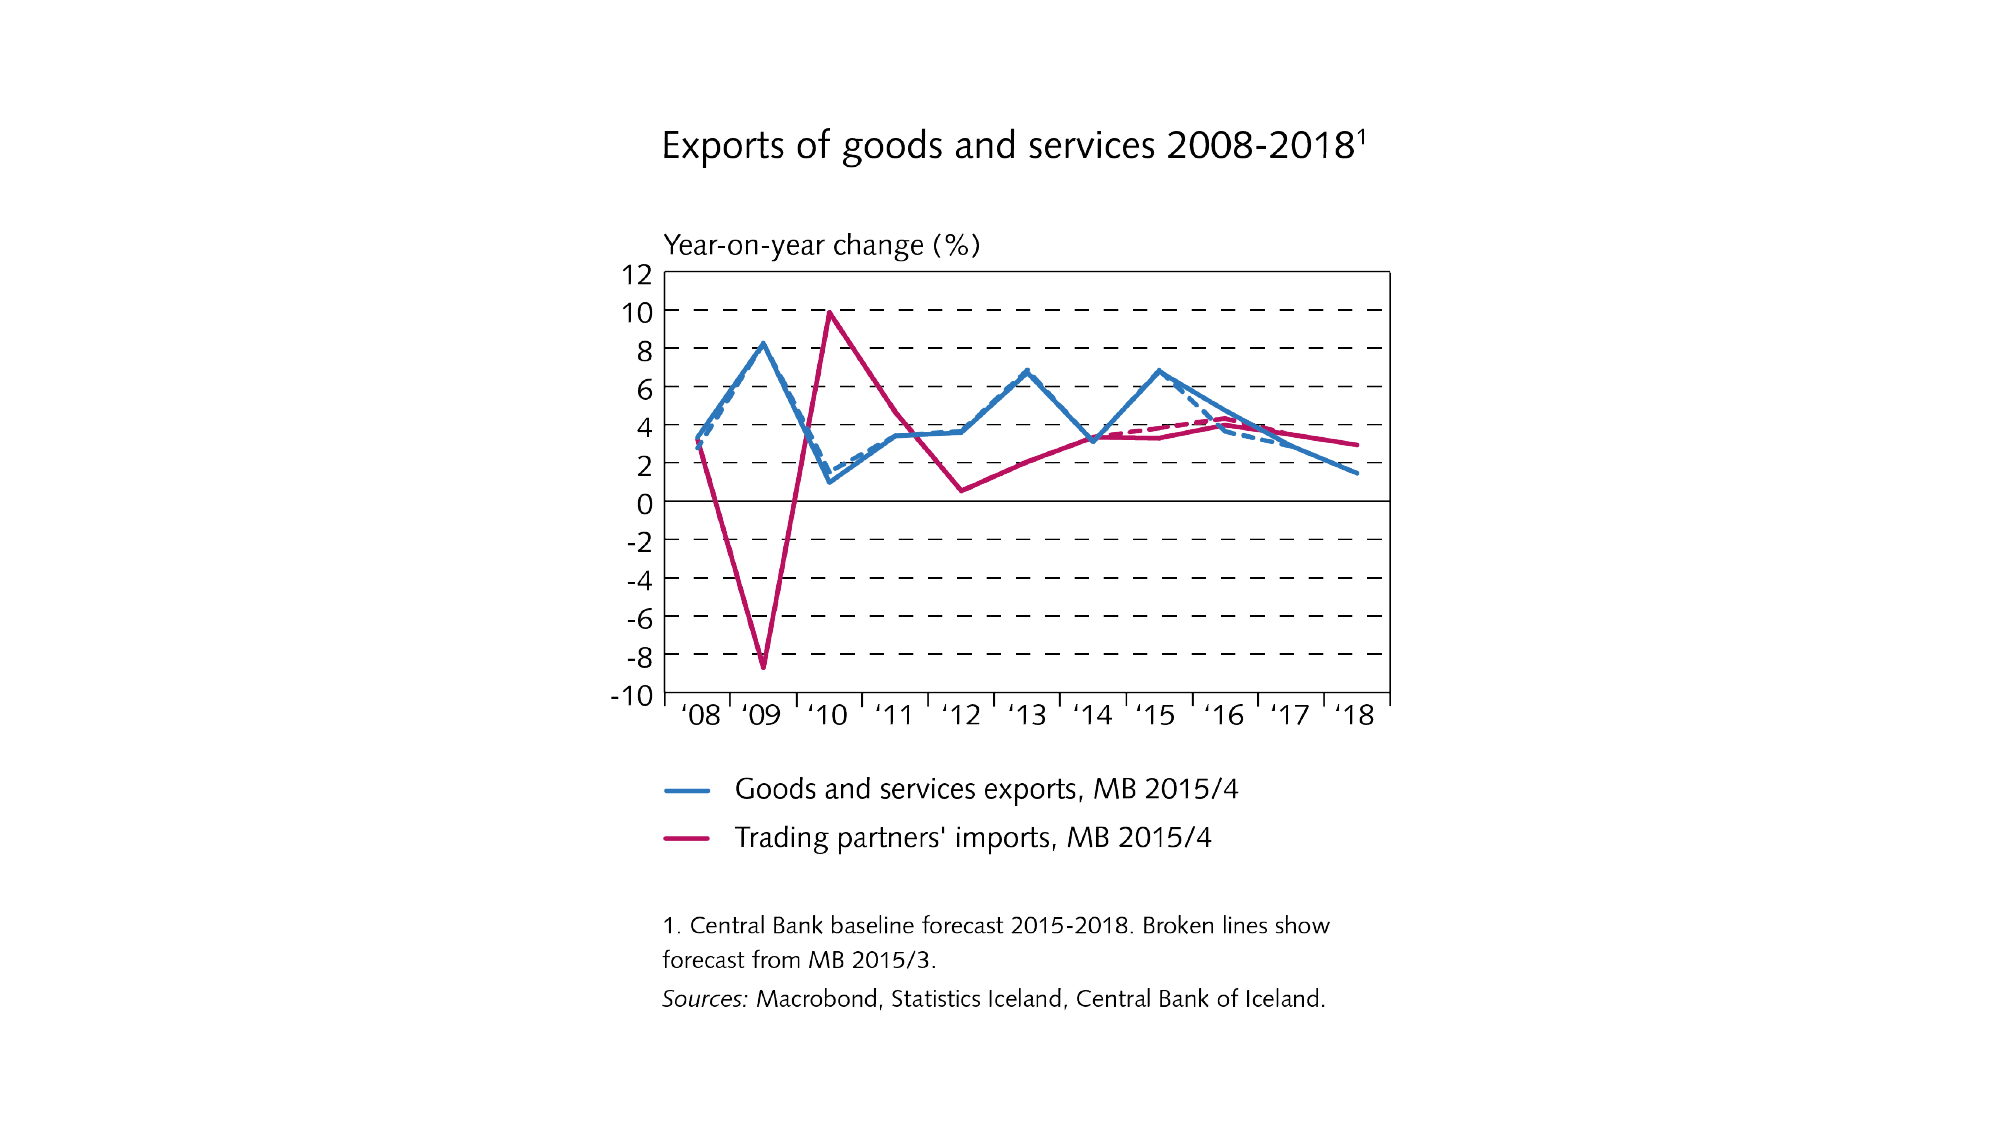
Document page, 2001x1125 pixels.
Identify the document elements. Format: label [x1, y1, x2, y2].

picture [609, 112, 1391, 1013]
